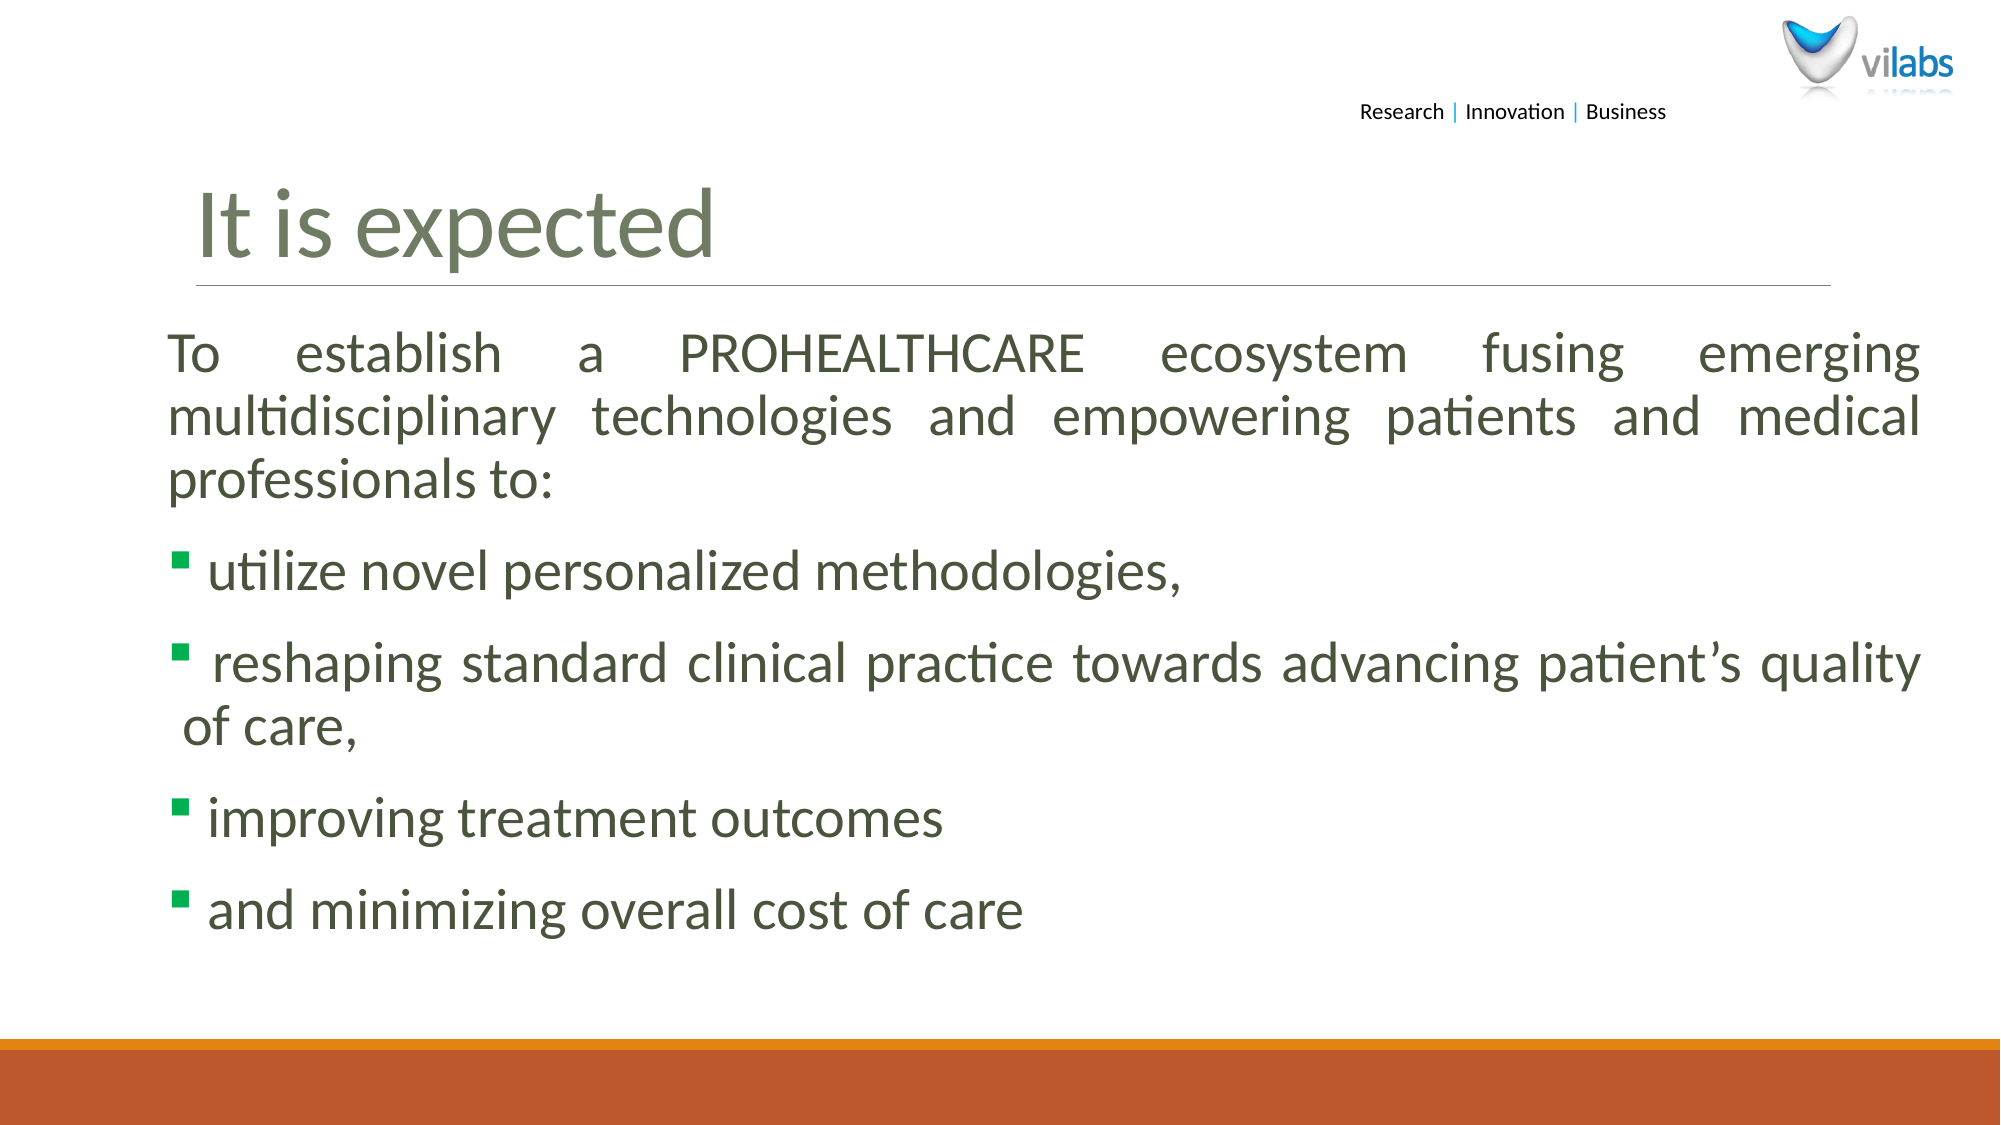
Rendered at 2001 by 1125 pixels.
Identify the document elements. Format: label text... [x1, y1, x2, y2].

title It is expected [180, 47, 1830, 285]
picture [1767, 0, 1966, 119]
list To establish a PROHEALTHCARE ecosystem fusing emerging multidisciplinary technologies and empowering patients and medical professionals to: utilize novel personalized methodologies, reshaping standard clinical practice towards advancing patient’s quality of care, improving treatment outcomes and minimizing overall cost of care [167, 314, 1923, 1041]
